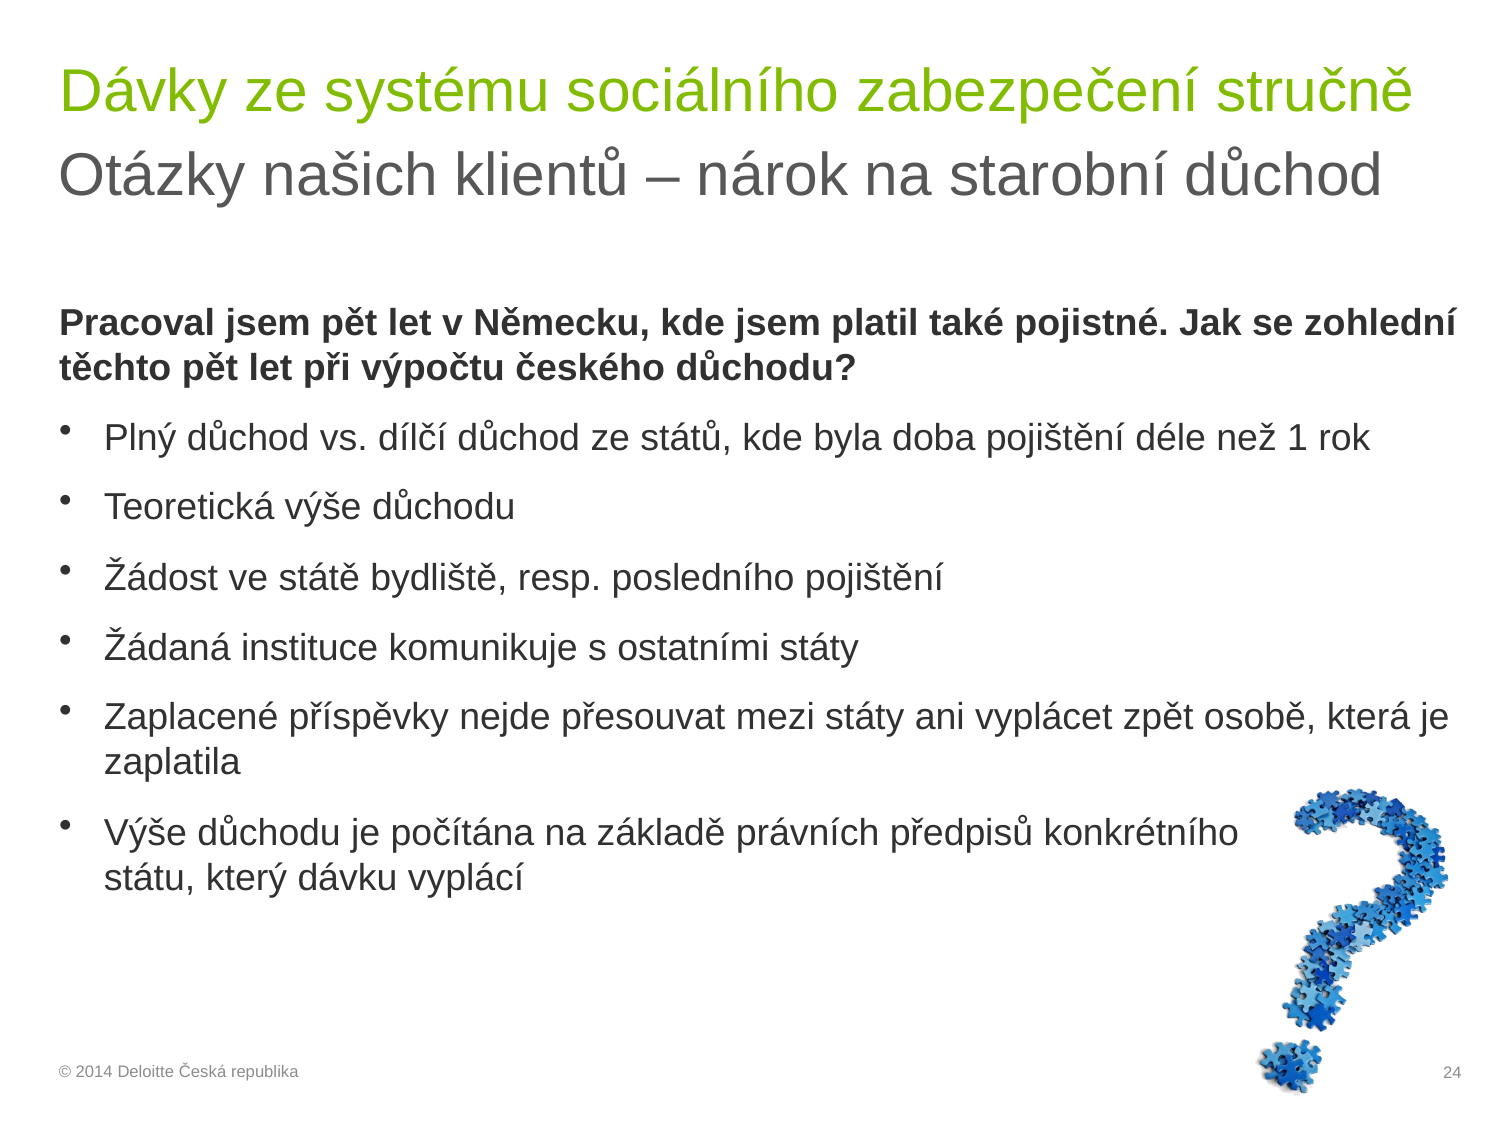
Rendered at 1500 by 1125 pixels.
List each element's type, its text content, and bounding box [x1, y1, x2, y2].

list Otázky našich klientů – nárok na starobní důchod [57, 134, 1459, 289]
list Pracoval jsem pět let v Německu, kde jsem platil také pojistné. Jak se zohlední těchto pět let při výpočtu českého důchodu? Plný důchod vs. dílčí důchod ze států, kde byla doba pojištění déle než 1 rok Teoretická výše důchodu Žádost ve státě bydliště, resp. posledního pojištění Žádaná instituce komunikuje s ostatními státy Zaplacené příspěvky nejde přesouvat mezi státy ani vyplácet zpět osobě, která je zaplatila Výše důchodu je počítána na základě právních předpisů konkrétního státu, který dávku vyplácí [58, 297, 1459, 1039]
title Dávky ze systému sociálního zabezpečení stručně [59, 58, 1459, 133]
picture [1226, 757, 1467, 1117]
